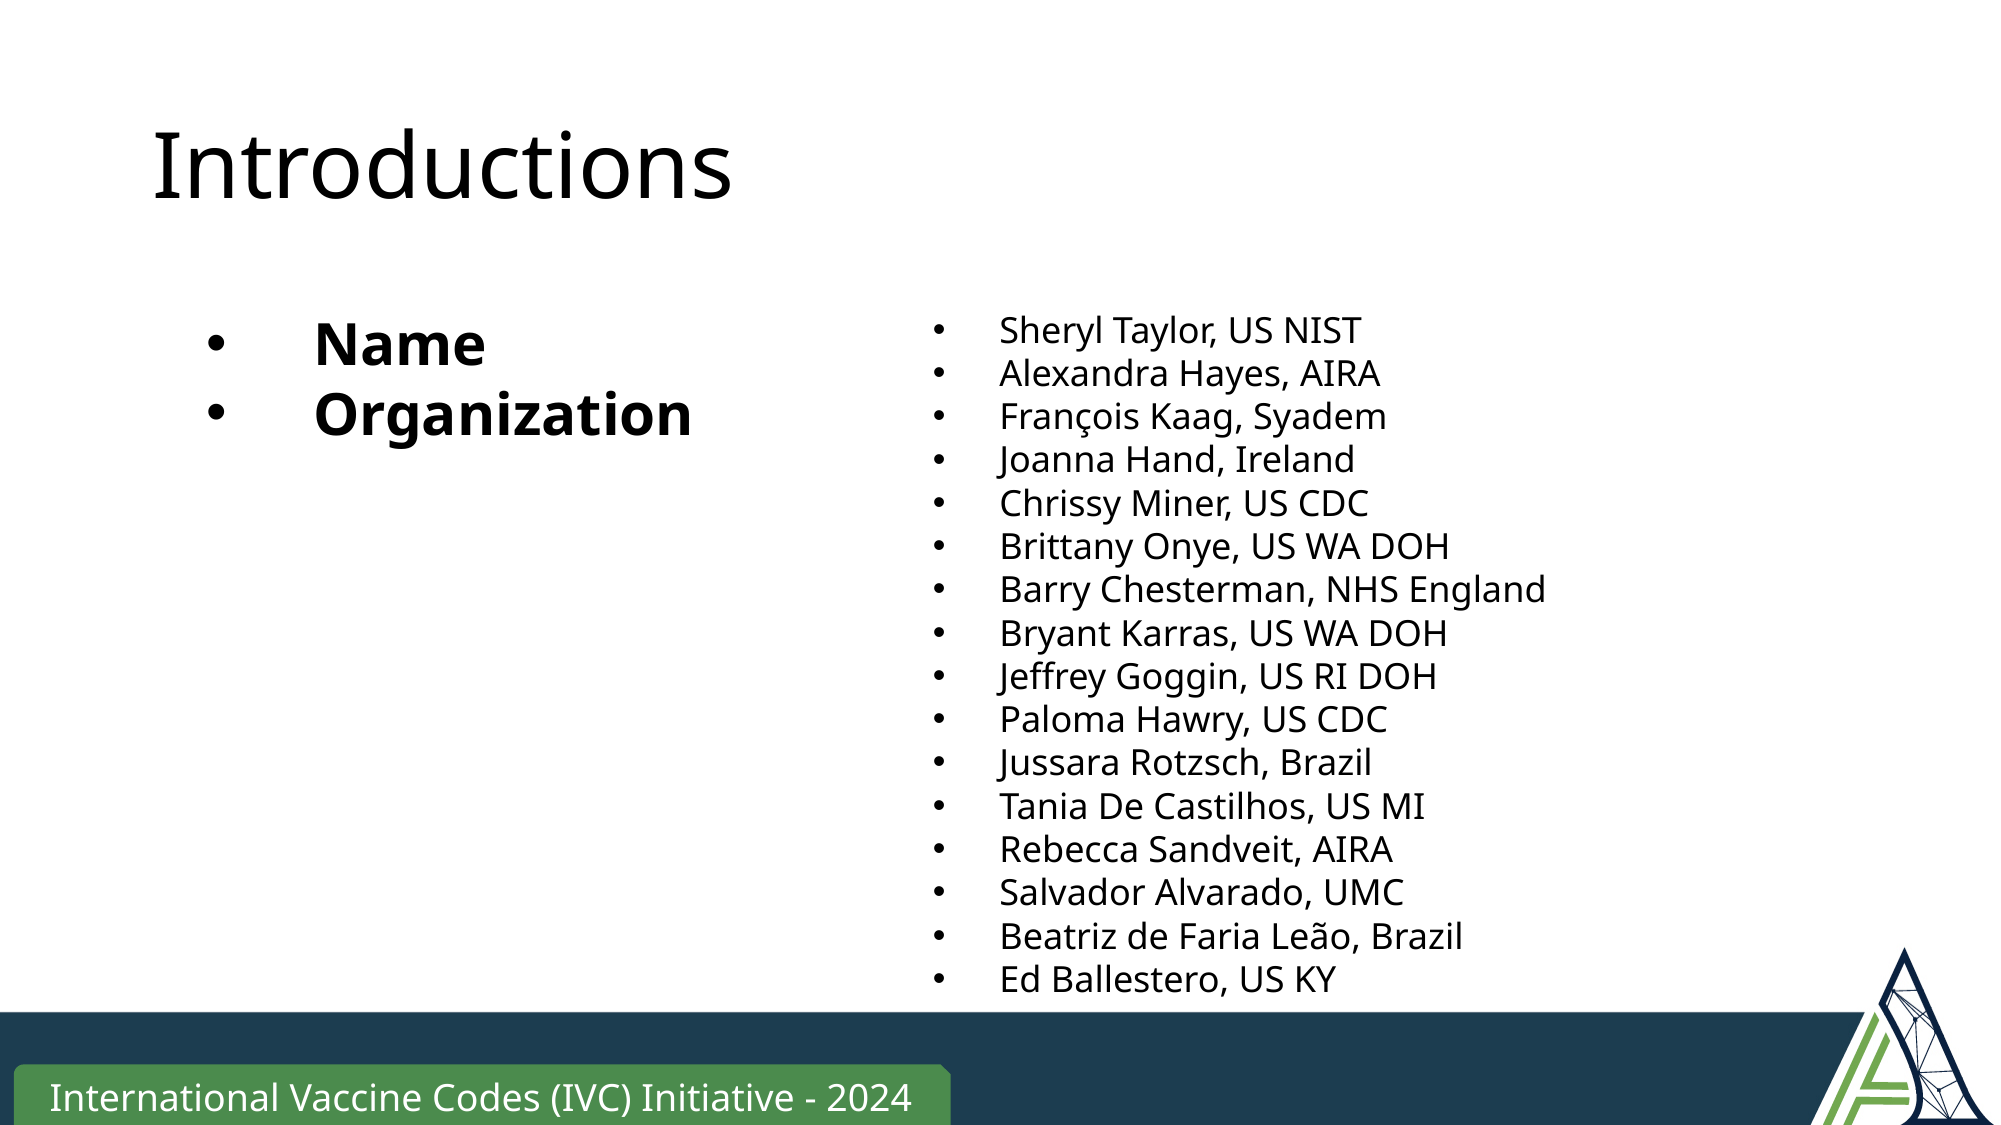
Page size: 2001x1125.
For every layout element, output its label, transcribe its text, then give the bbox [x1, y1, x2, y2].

picture [0, 0, 2000, 1125]
list Sheryl Taylor, US NIST Alexandra Hayes, AIRA François Kaag, Syadem Joanna Hand, Ireland Chrissy Miner, US CDC Brittany Onye, US WA DOH Barry Chesterman, NHS England Bryant Karras, US WA DOH Jeffrey Goggin, US RI DOH Paloma Hawry, US CDC Jussara Rotzsch, Brazil Tania De Castilhos, US MI Rebecca Sandveit, AIRA Salvador Alvarado, UMC Beatriz de Faria Leão, Brazil Ed Ballestero, US KY [884, 299, 1863, 1014]
title Introductions [137, 59, 1863, 278]
list Name Organization [137, 299, 884, 1014]
text_box International Vaccine Codes (IVC) Initiative - 2024 [12, 1063, 952, 1125]
